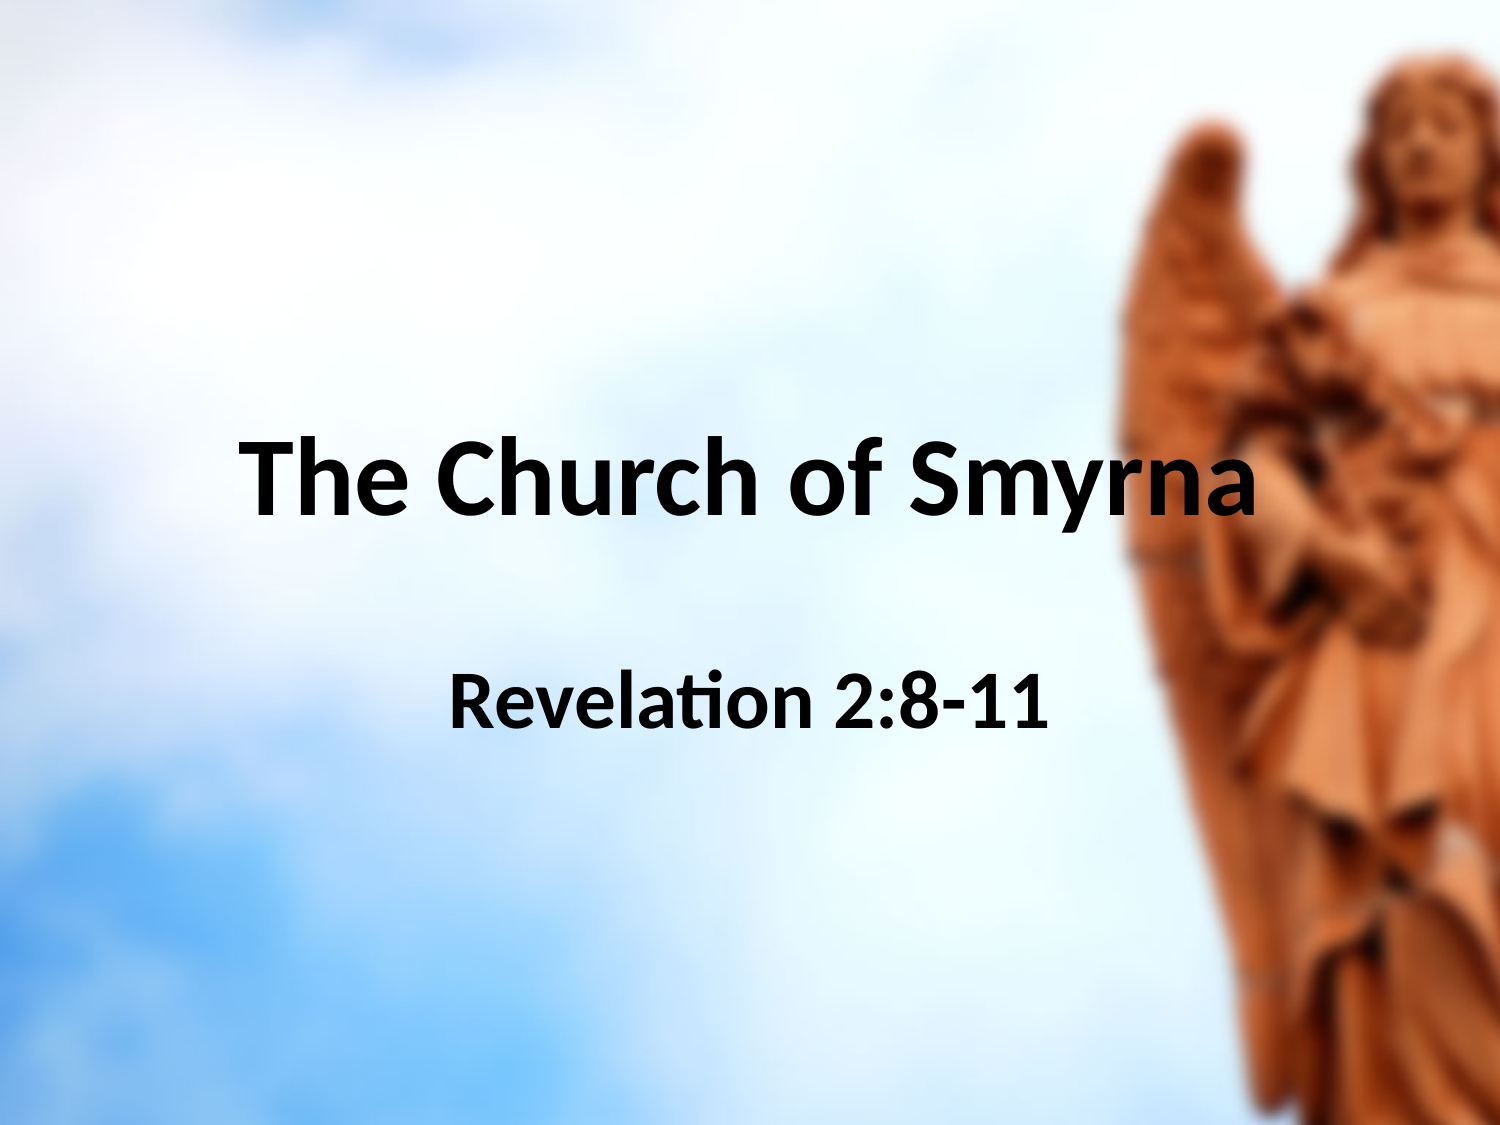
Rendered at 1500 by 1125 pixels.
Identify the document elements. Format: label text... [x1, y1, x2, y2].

subtitle Revelation 2:8-11 [225, 637, 1275, 925]
picture [0, 0, 1500, 1125]
title The Church of Smyrna [112, 349, 1388, 591]
